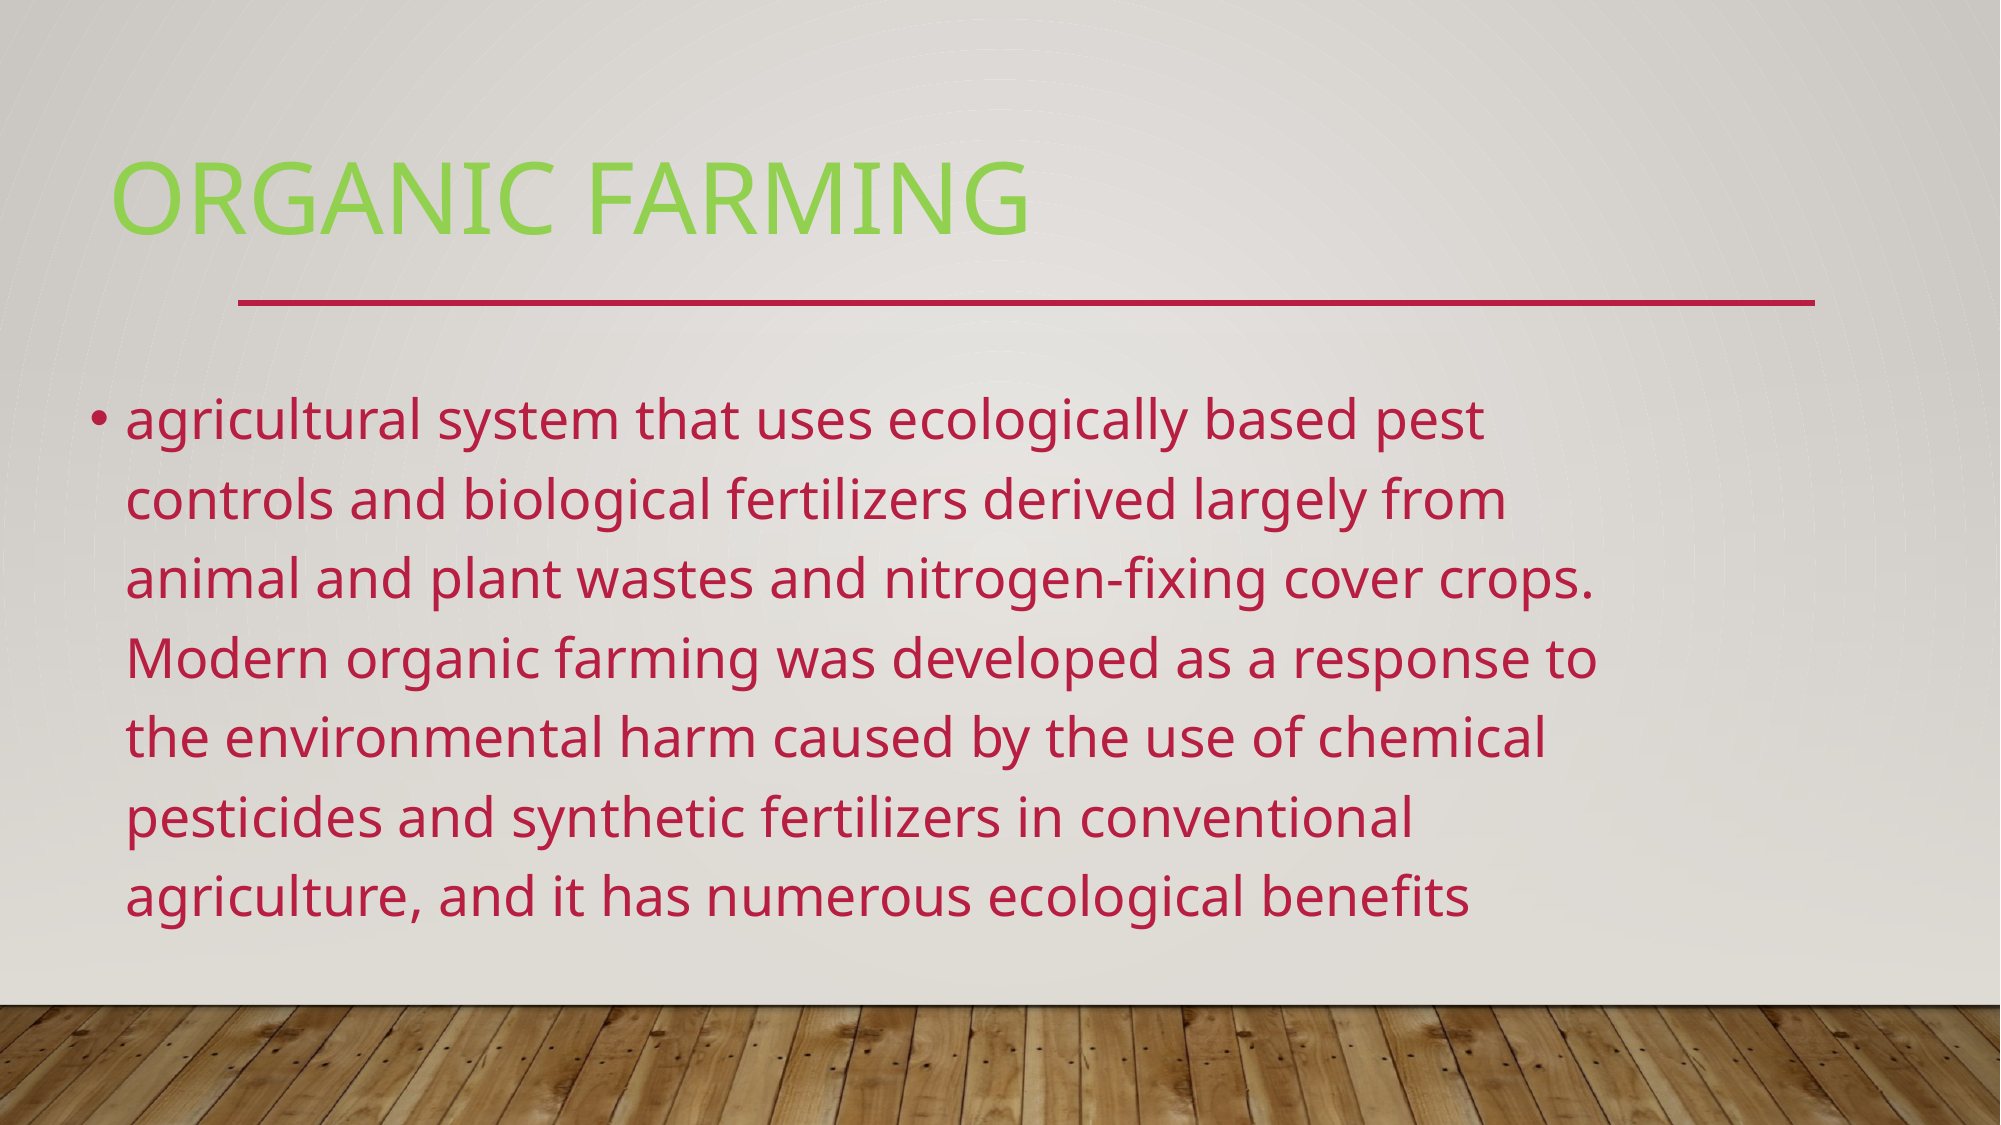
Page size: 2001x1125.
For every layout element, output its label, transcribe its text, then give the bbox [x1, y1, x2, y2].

subtitle agricultural system that uses ecologically based pest controls and biological fertilizers derived largely from animal and plant wastes and nitrogen-fixing cover crops. Modern organic farming was developed as a response to the environmental harm caused by the use of chemical pesticides and synthetic fertilizers in conventional agriculture, and it has numerous ecological benefits [74, 363, 1650, 946]
picture [0, 1005, 2000, 1125]
title Organic farming [93, 141, 1814, 321]
